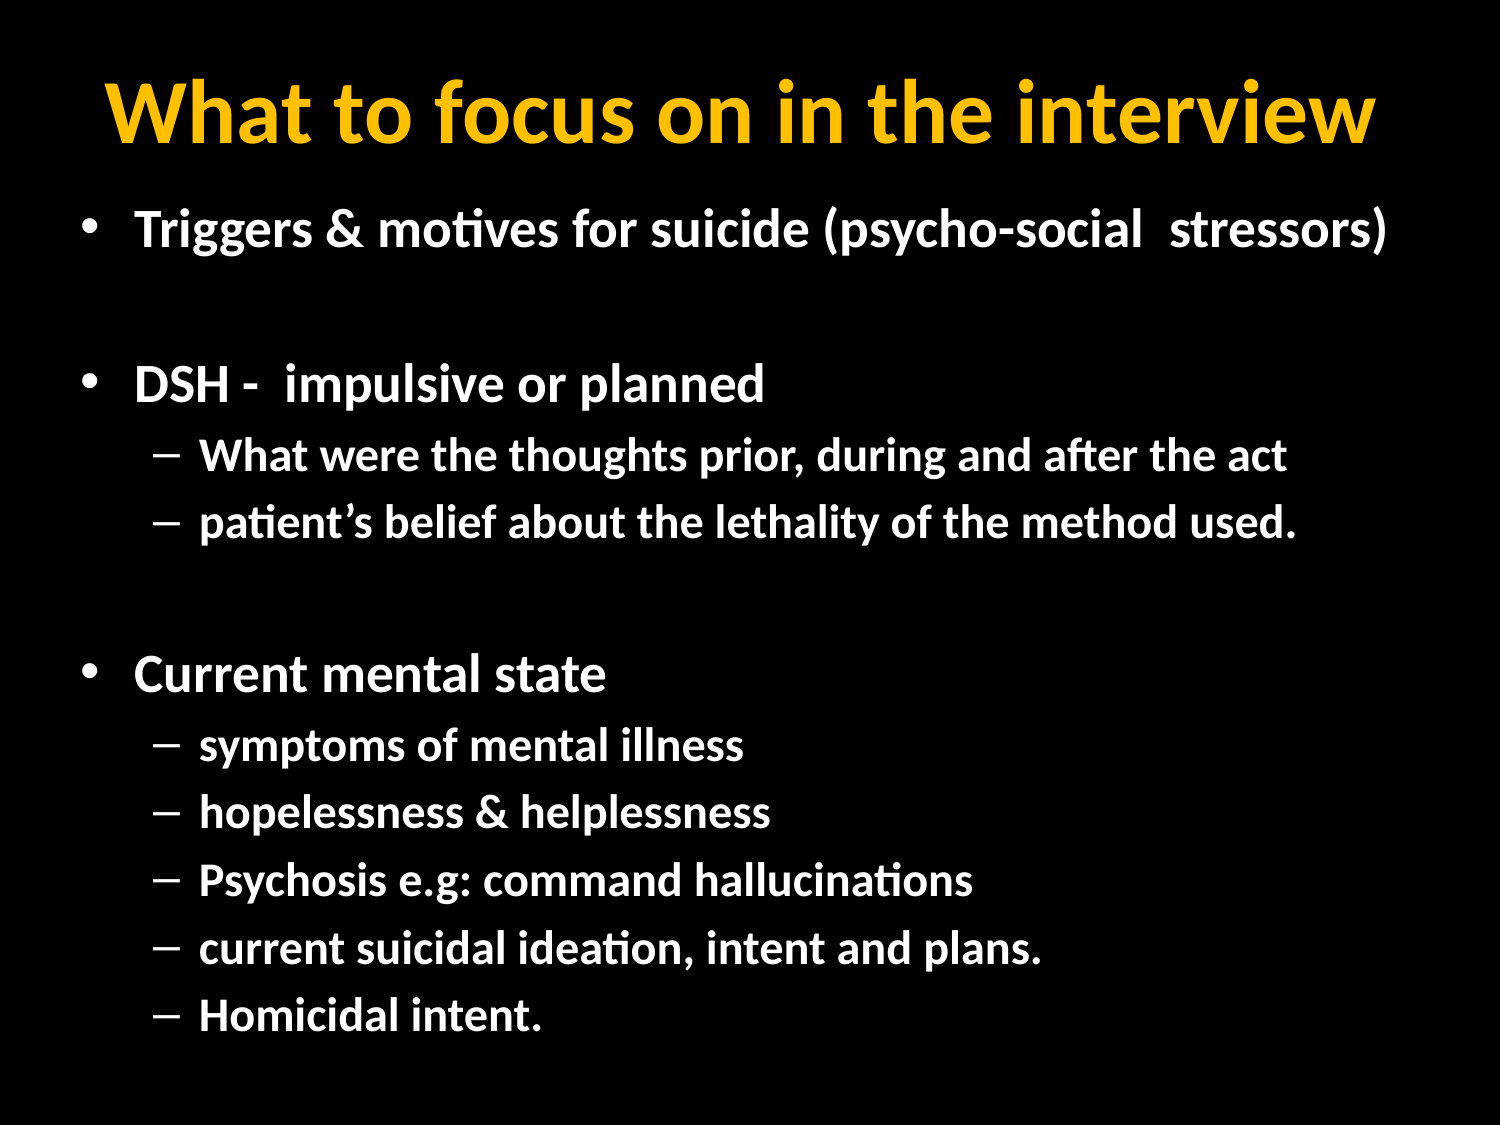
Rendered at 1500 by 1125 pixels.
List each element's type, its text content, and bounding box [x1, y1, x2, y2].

title What to focus on in the interview [76, 30, 1427, 183]
list Triggers & motives for suicide (psycho-social stressors) DSH - impulsive or planned What were the thoughts prior, during and after the act patient’s belief about the lethality of the method used. Current mental state symptoms of mental illness hopelessness & helplessness Psychosis e.g: command hallucinations current suicidal ideation, intent and plans. Homicidal intent. [64, 184, 1459, 1059]
